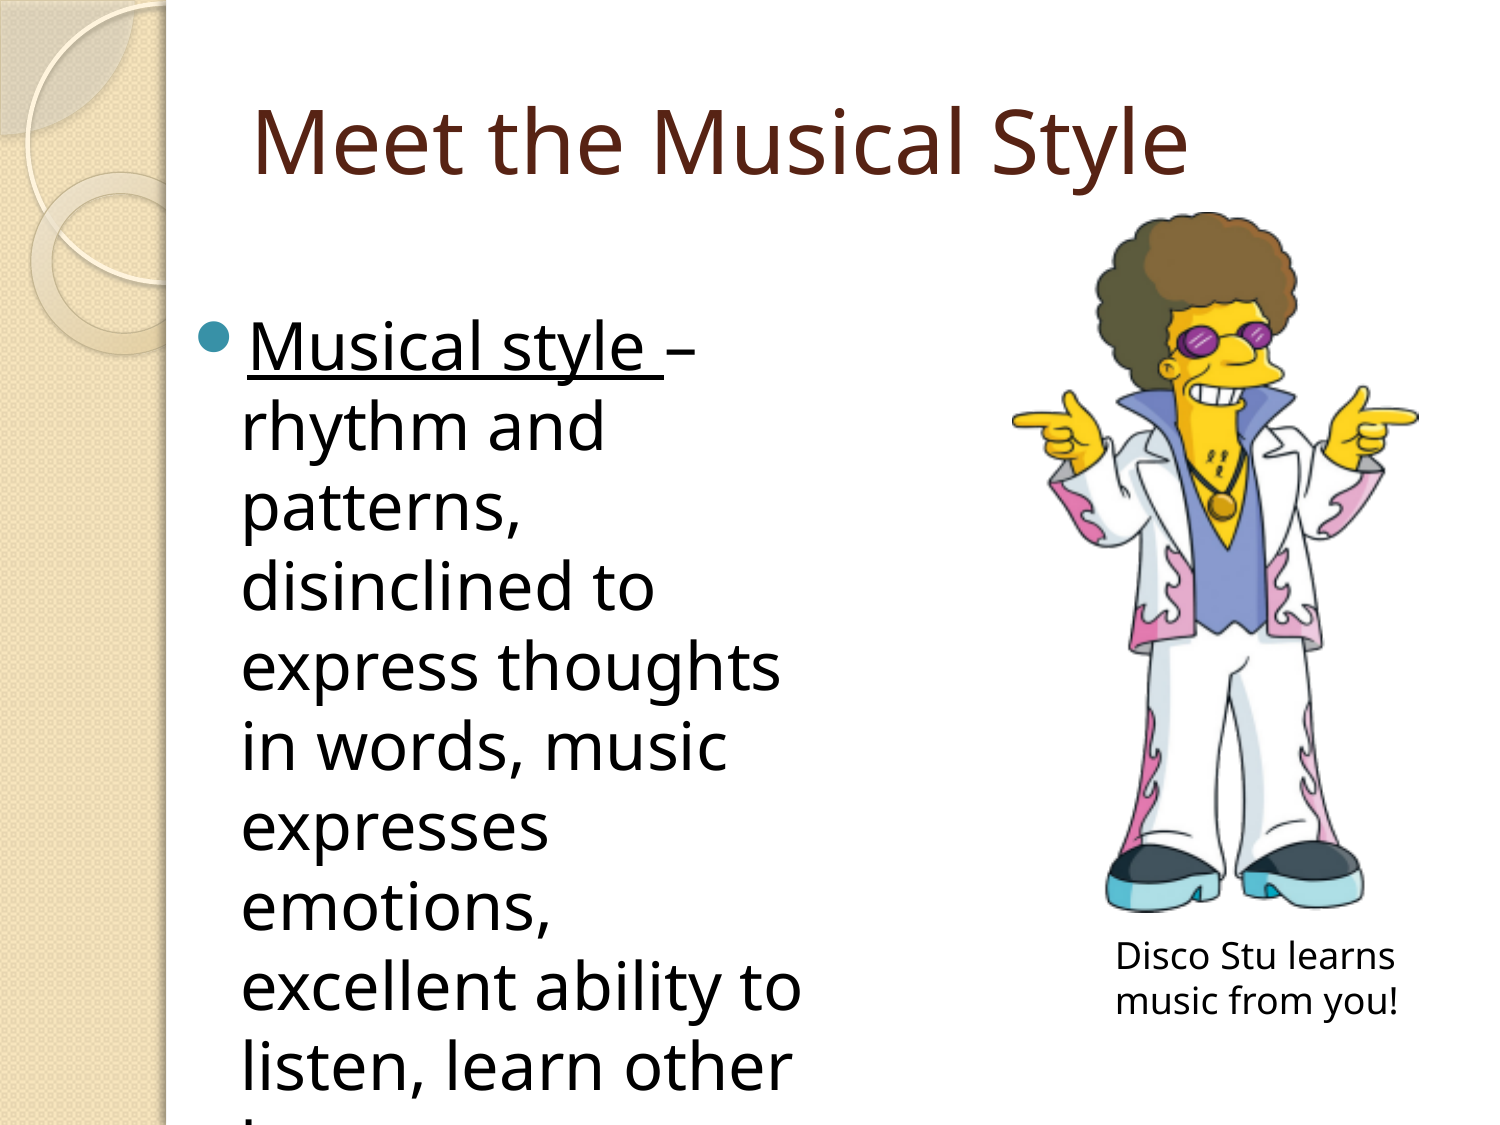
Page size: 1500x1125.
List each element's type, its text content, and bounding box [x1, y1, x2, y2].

list Musical style – rhythm and patterns, disinclined to express thoughts in words, music expresses emotions, excellent ability to listen, learn other languages [165, 296, 863, 1075]
picture [1012, 212, 1420, 913]
title Meet the Musical Style [235, 45, 1466, 233]
text_box Disco Stu learns music from you! [1099, 924, 1457, 1030]
